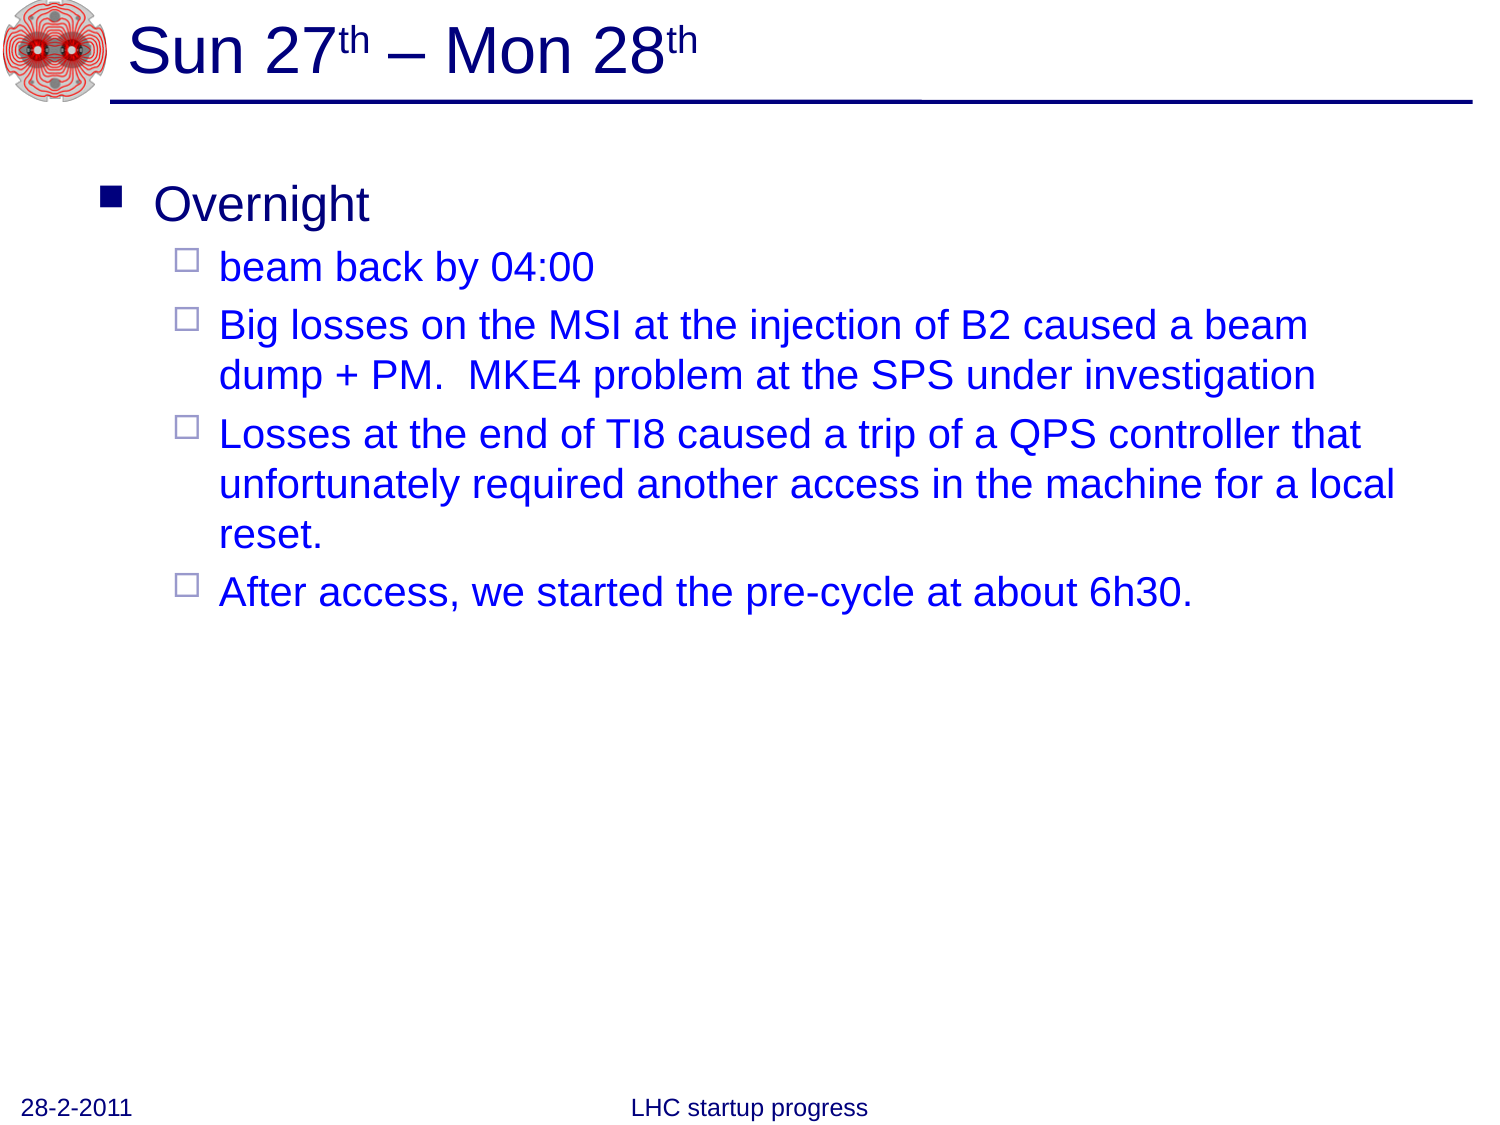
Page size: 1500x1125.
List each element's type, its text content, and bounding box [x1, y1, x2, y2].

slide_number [5, 1085, 356, 1125]
picture [0, 0, 108, 103]
title Sun 27th – Mon 28th [111, 3, 1463, 91]
list Overnight beam back by 04:00 Big losses on the MSI at the injection of B2 caused a beam dump + PM. MKE4 problem at the SPS under investigation Losses at the end of TI8 caused a trip of a QPS controller that unfortunately required another access in the machine for a local reset. After access, we started the pre-cycle at about 6h30. [81, 163, 1433, 1003]
footer LHC startup progress [512, 1087, 988, 1125]
